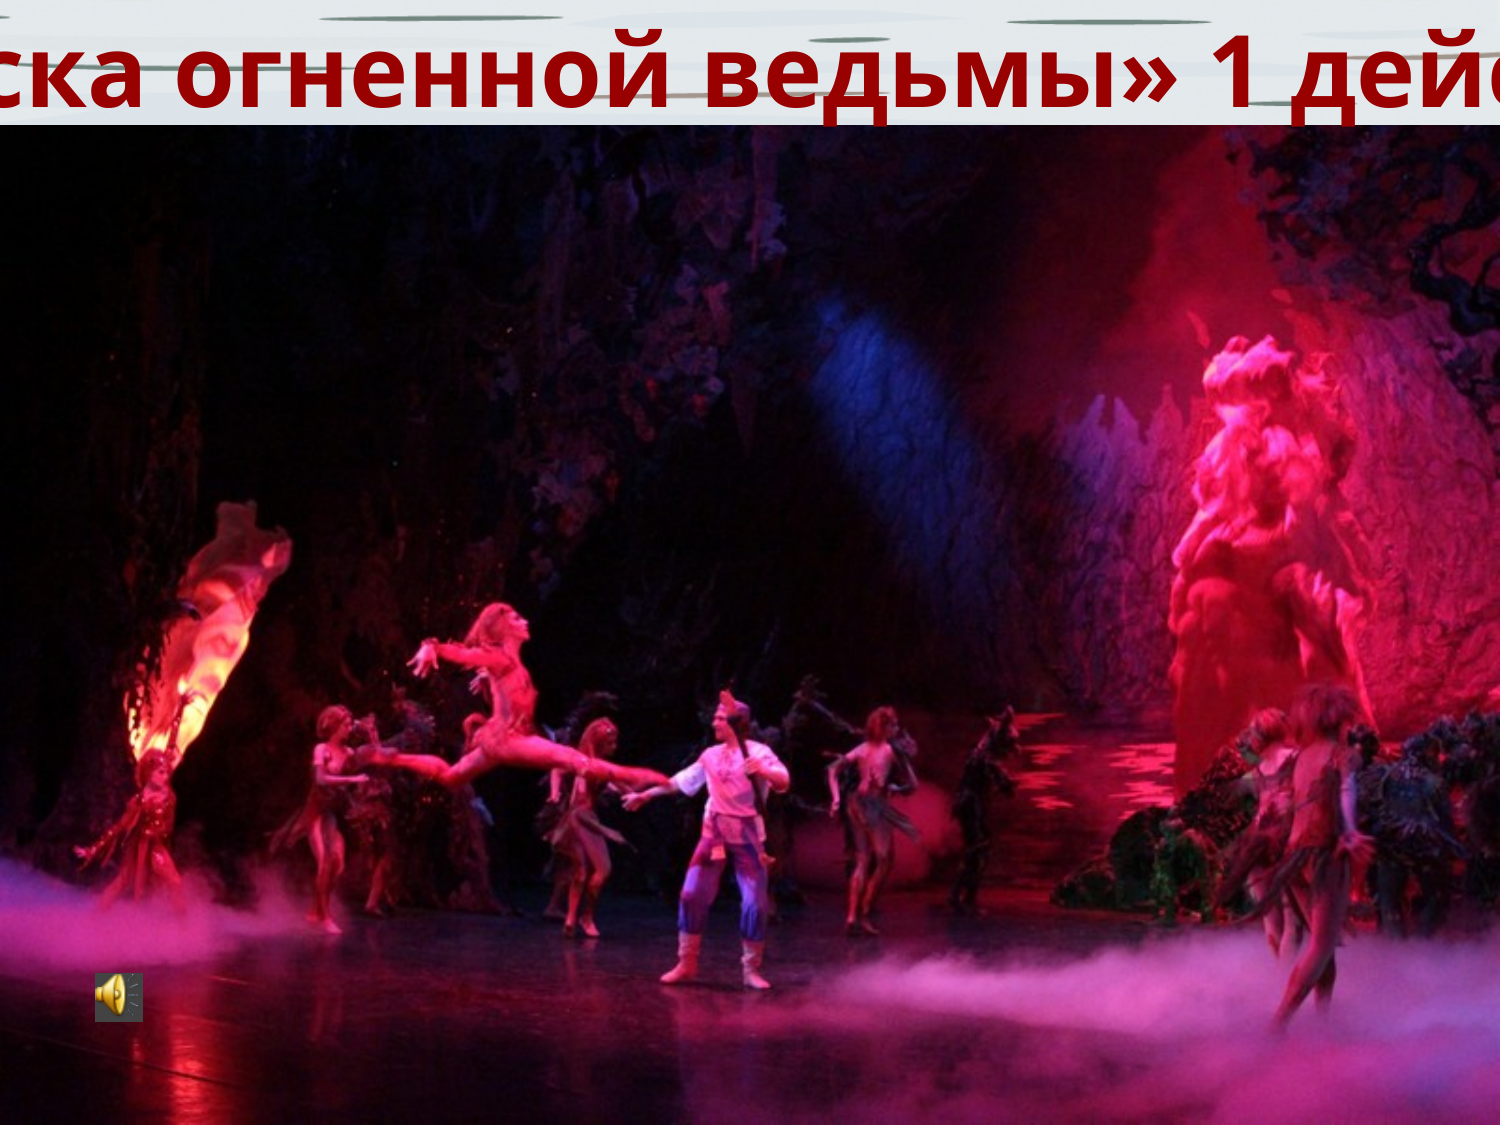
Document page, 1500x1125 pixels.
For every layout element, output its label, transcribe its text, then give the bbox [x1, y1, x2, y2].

picture [0, 125, 1500, 1125]
text_box «Пляска огненной ведьмы» 1 действие [0, 0, 1500, 125]
